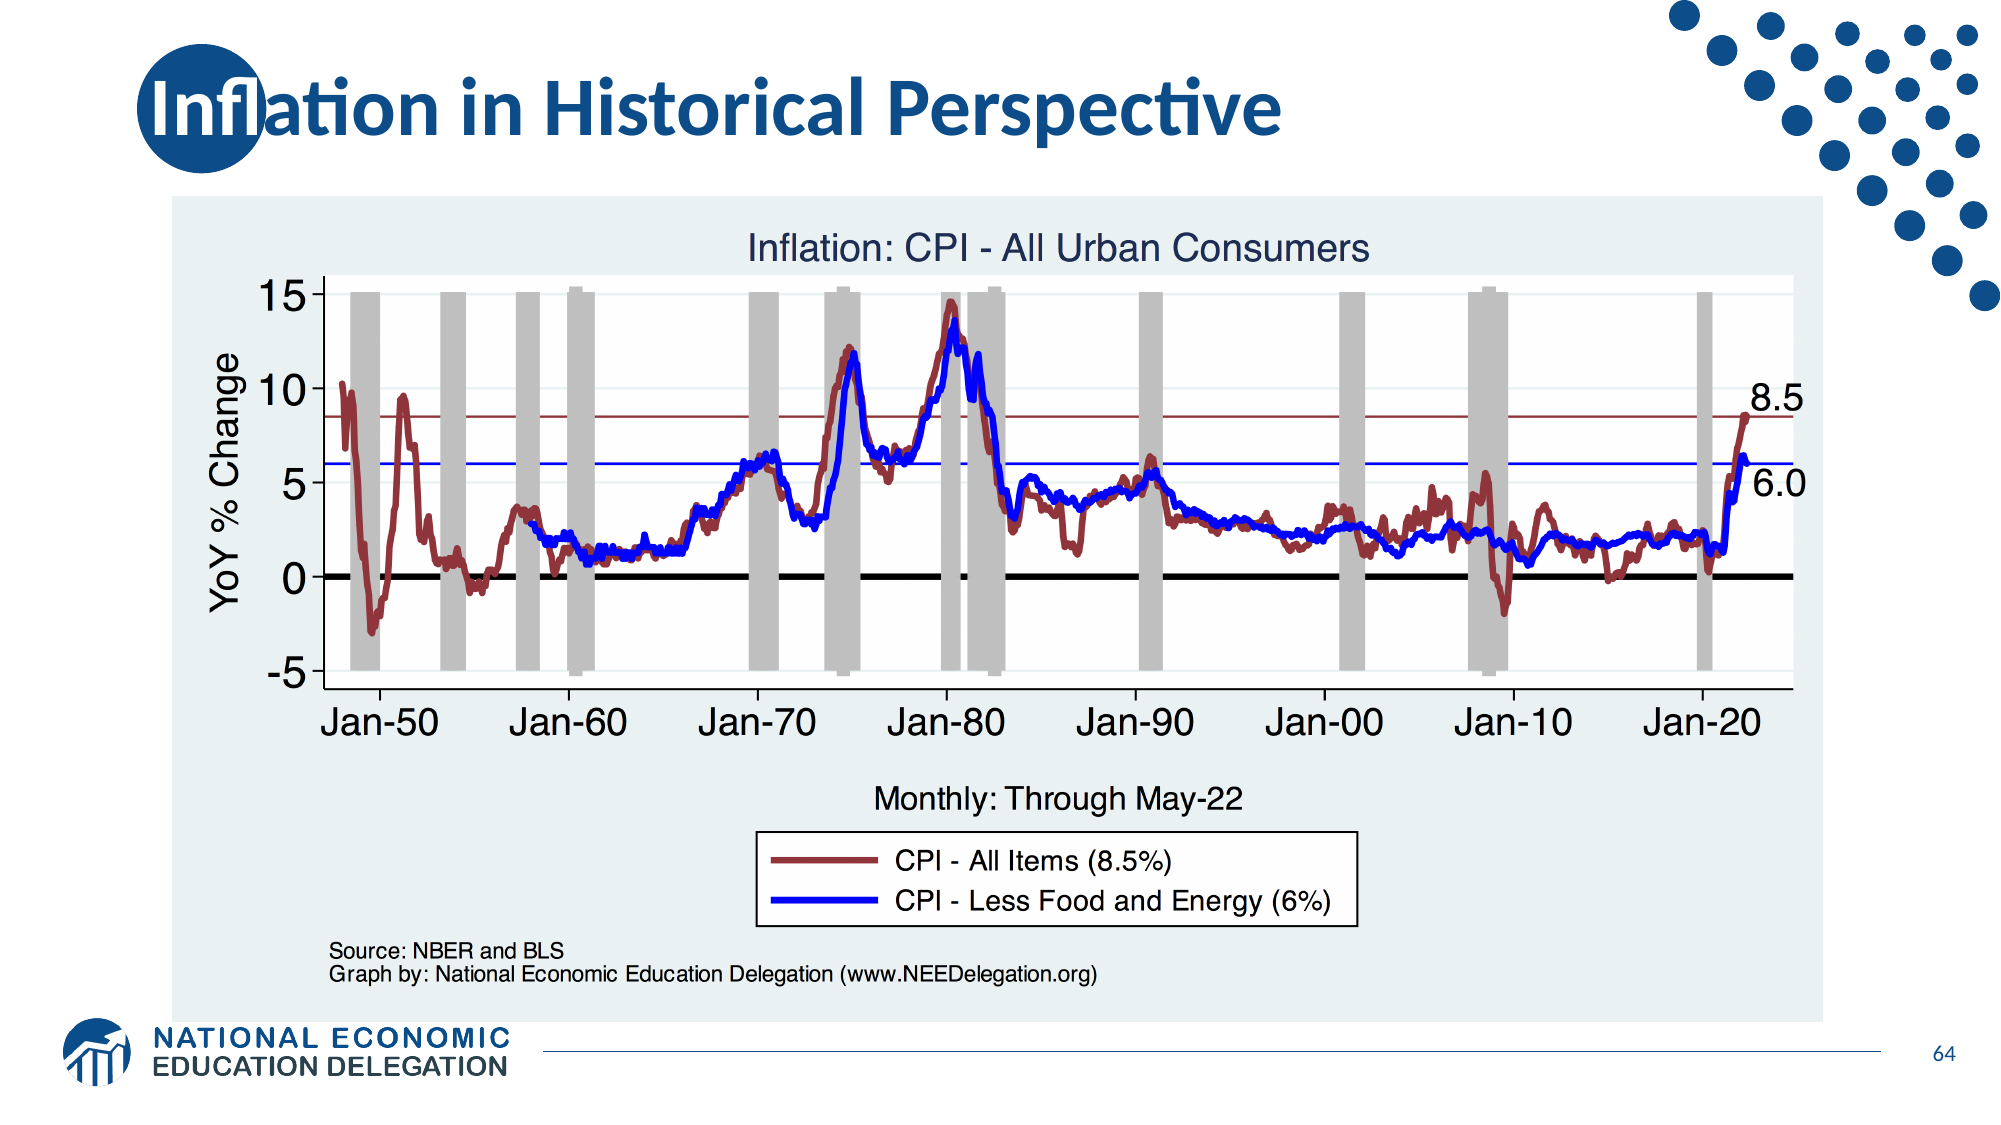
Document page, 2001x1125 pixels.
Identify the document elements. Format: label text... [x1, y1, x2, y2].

title Inflation in Historical Perspective [134, 0, 1860, 218]
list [172, 196, 1823, 1022]
slide_number 64 [1521, 1022, 1972, 1082]
picture [55, 1013, 520, 1091]
